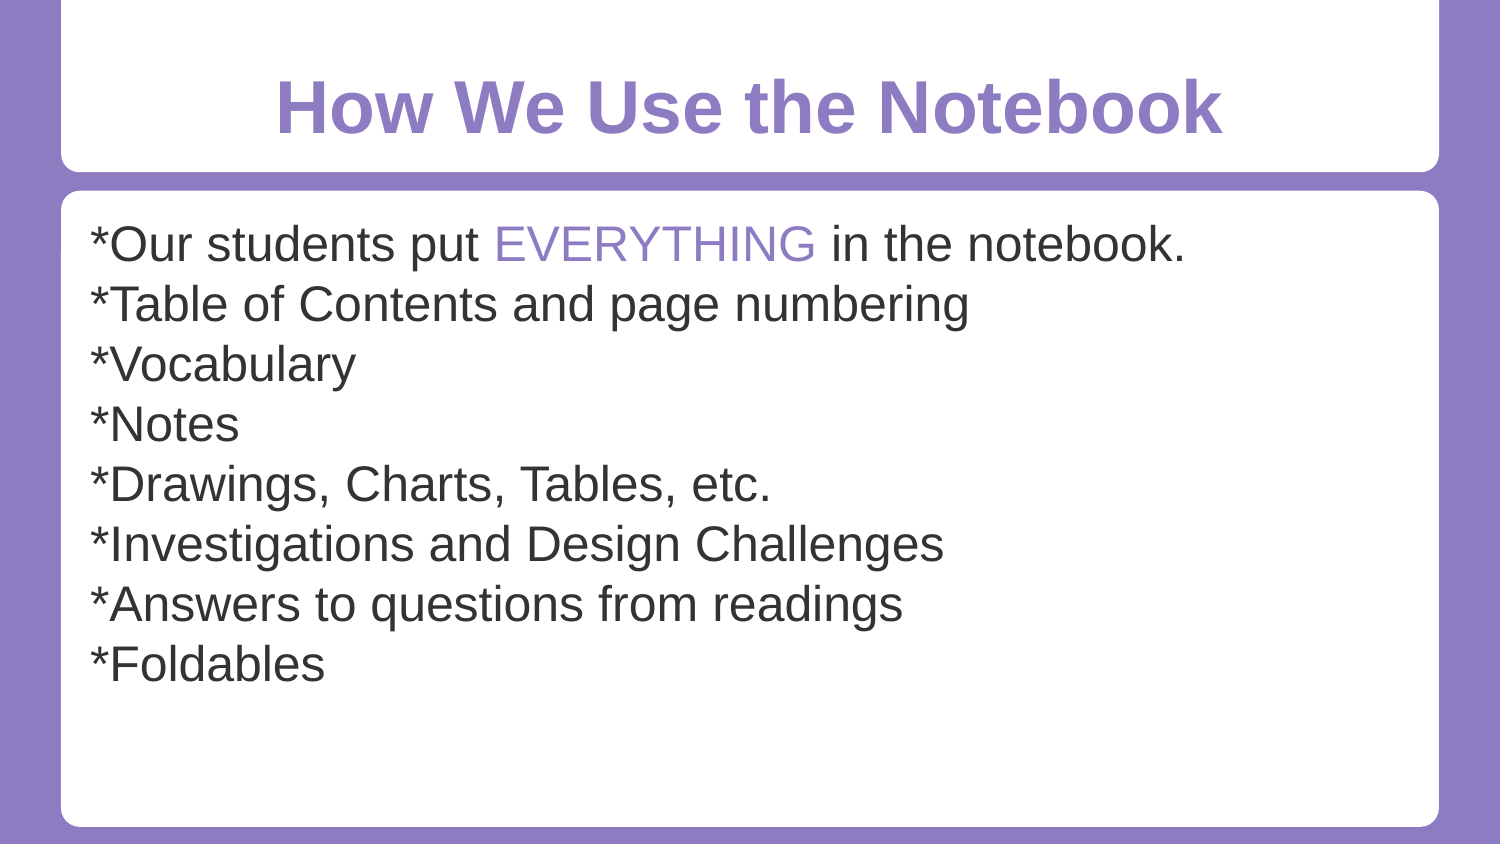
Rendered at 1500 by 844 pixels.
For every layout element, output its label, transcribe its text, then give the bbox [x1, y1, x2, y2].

list *Our students put EVERYTHING in the notebook. *Table of Contents and page numbering *Vocabulary *Notes *Drawings, Charts, Tables, etc. *Investigations and Design Challenges *Answers to questions from readings *Foldables [75, 196, 1425, 808]
title How We Use the Notebook [75, 22, 1425, 164]
